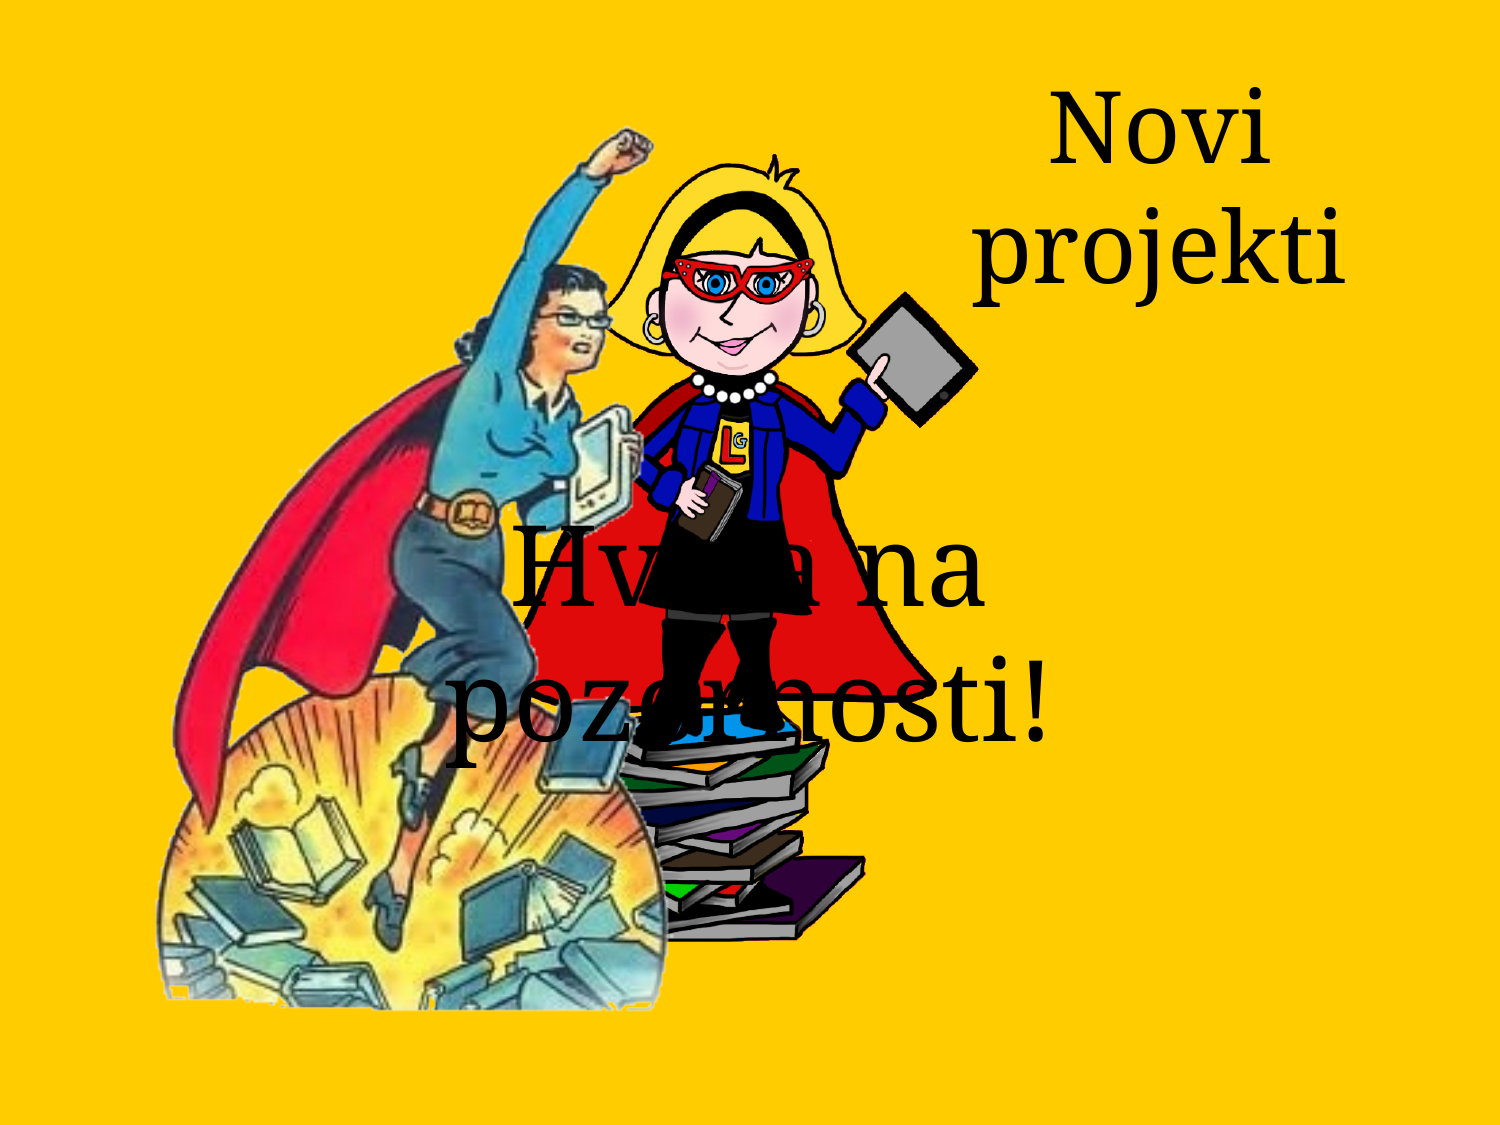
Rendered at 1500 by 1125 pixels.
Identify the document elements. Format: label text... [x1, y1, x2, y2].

text_box Novi projekti [847, 56, 1471, 312]
picture [0, 0, 1500, 1125]
text_box Hvala na pozornosti! [1022, 486, 1300, 772]
